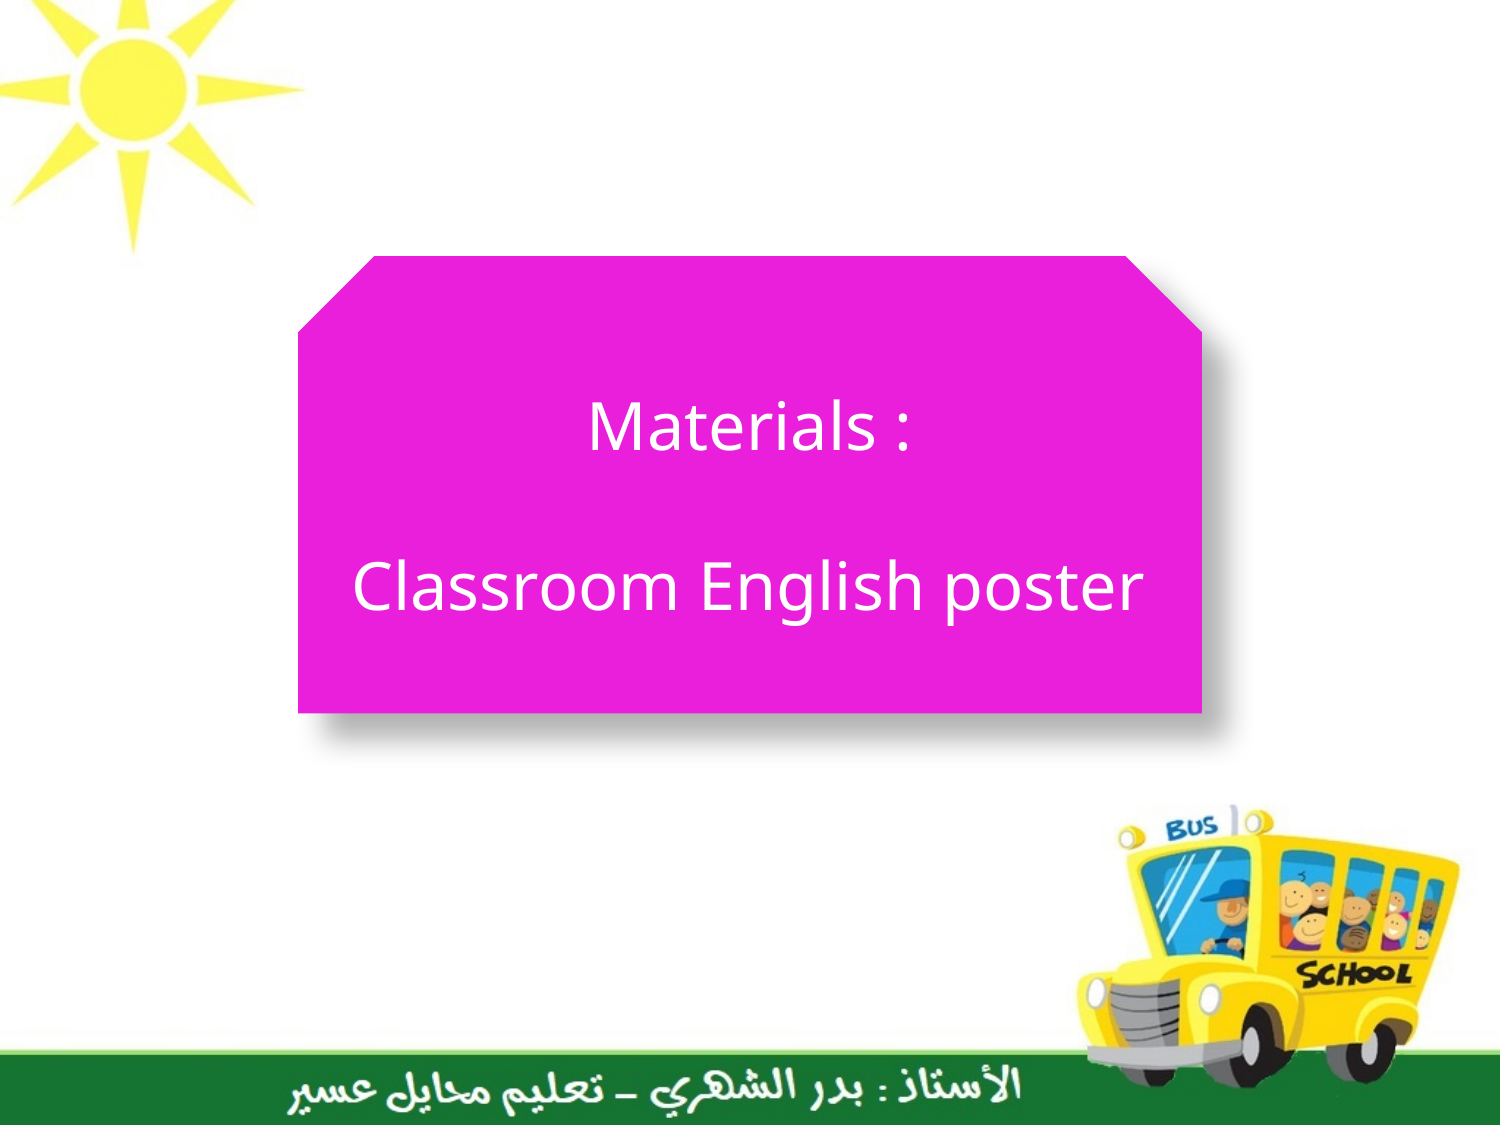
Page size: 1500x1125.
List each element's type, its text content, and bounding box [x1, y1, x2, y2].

text_box Materials : Classroom English poster [297, 255, 1203, 715]
picture [0, 0, 1500, 1125]
